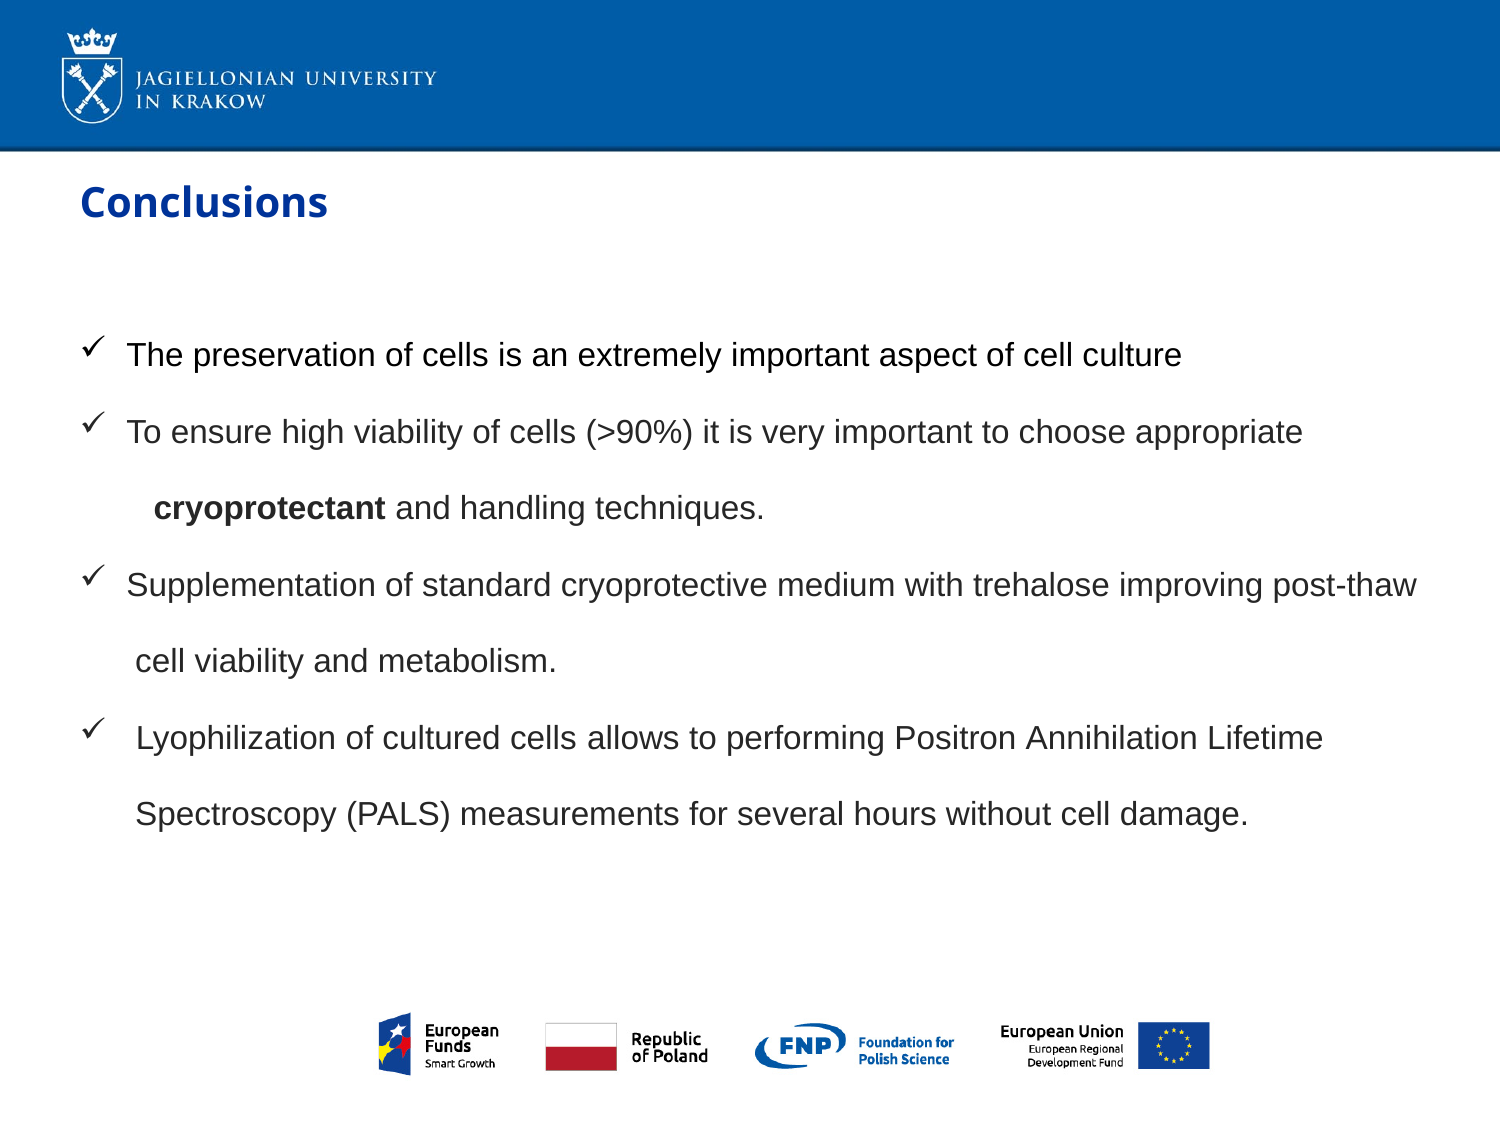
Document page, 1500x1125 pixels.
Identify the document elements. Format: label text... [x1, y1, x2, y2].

text_box Conclusions The preservation of cells is an extremely important aspect of cell culture To ensure high viability of cells (>90%) it is very important to choose appropriate cryoprotectant and handling techniques. Supplementation of standard cryoprotective medium with trehalose improving post-thaw cell viability and metabolism. Lyophilization of cultured cells allows to performing Positron Annihilation Lifetime Spectroscopy (PALS) measurements for several hours without cell damage. [64, 168, 1500, 840]
picture [0, 0, 1500, 1125]
